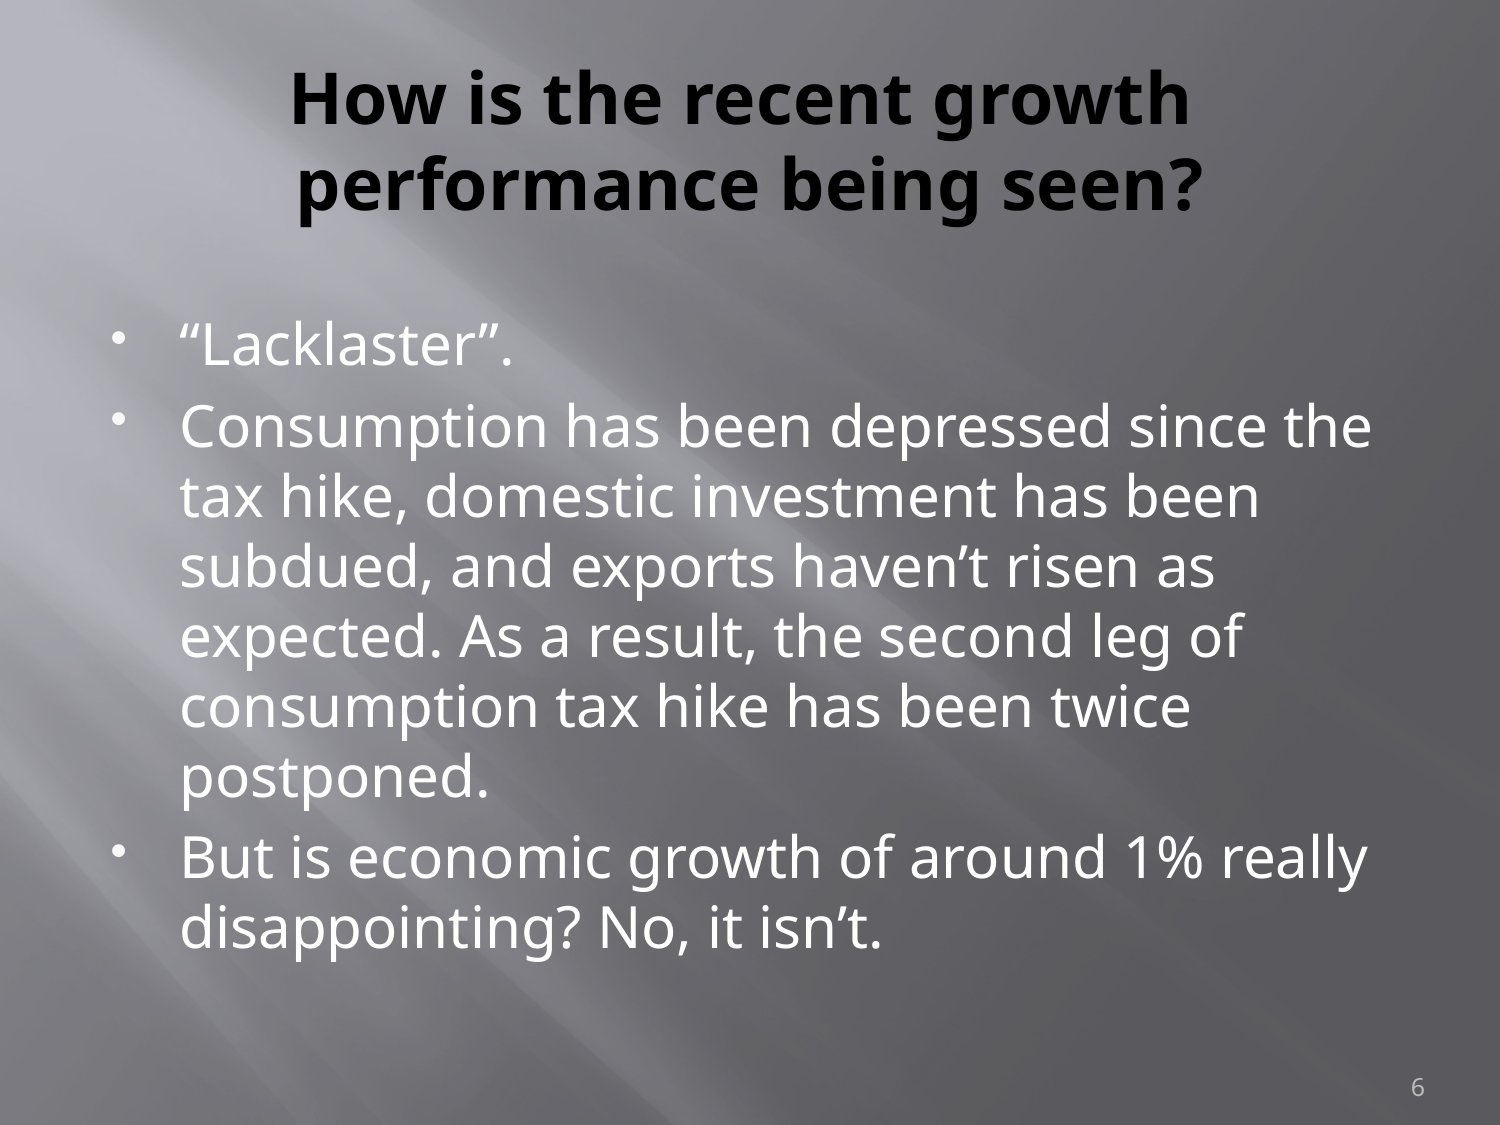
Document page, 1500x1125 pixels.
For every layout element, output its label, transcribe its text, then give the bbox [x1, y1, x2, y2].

slide_number 6 [1299, 1052, 1425, 1113]
list “Lacklaster”. Consumption has been depressed since the tax hike, domestic investment has been subdued, and exports haven’t risen as expected. As a result, the second leg of consumption tax hike has been twice postponed. But is economic growth of around 1% really disappointing? No, it isn’t. [75, 299, 1425, 1073]
title How is the recent growth performance being seen? [75, 45, 1425, 233]
